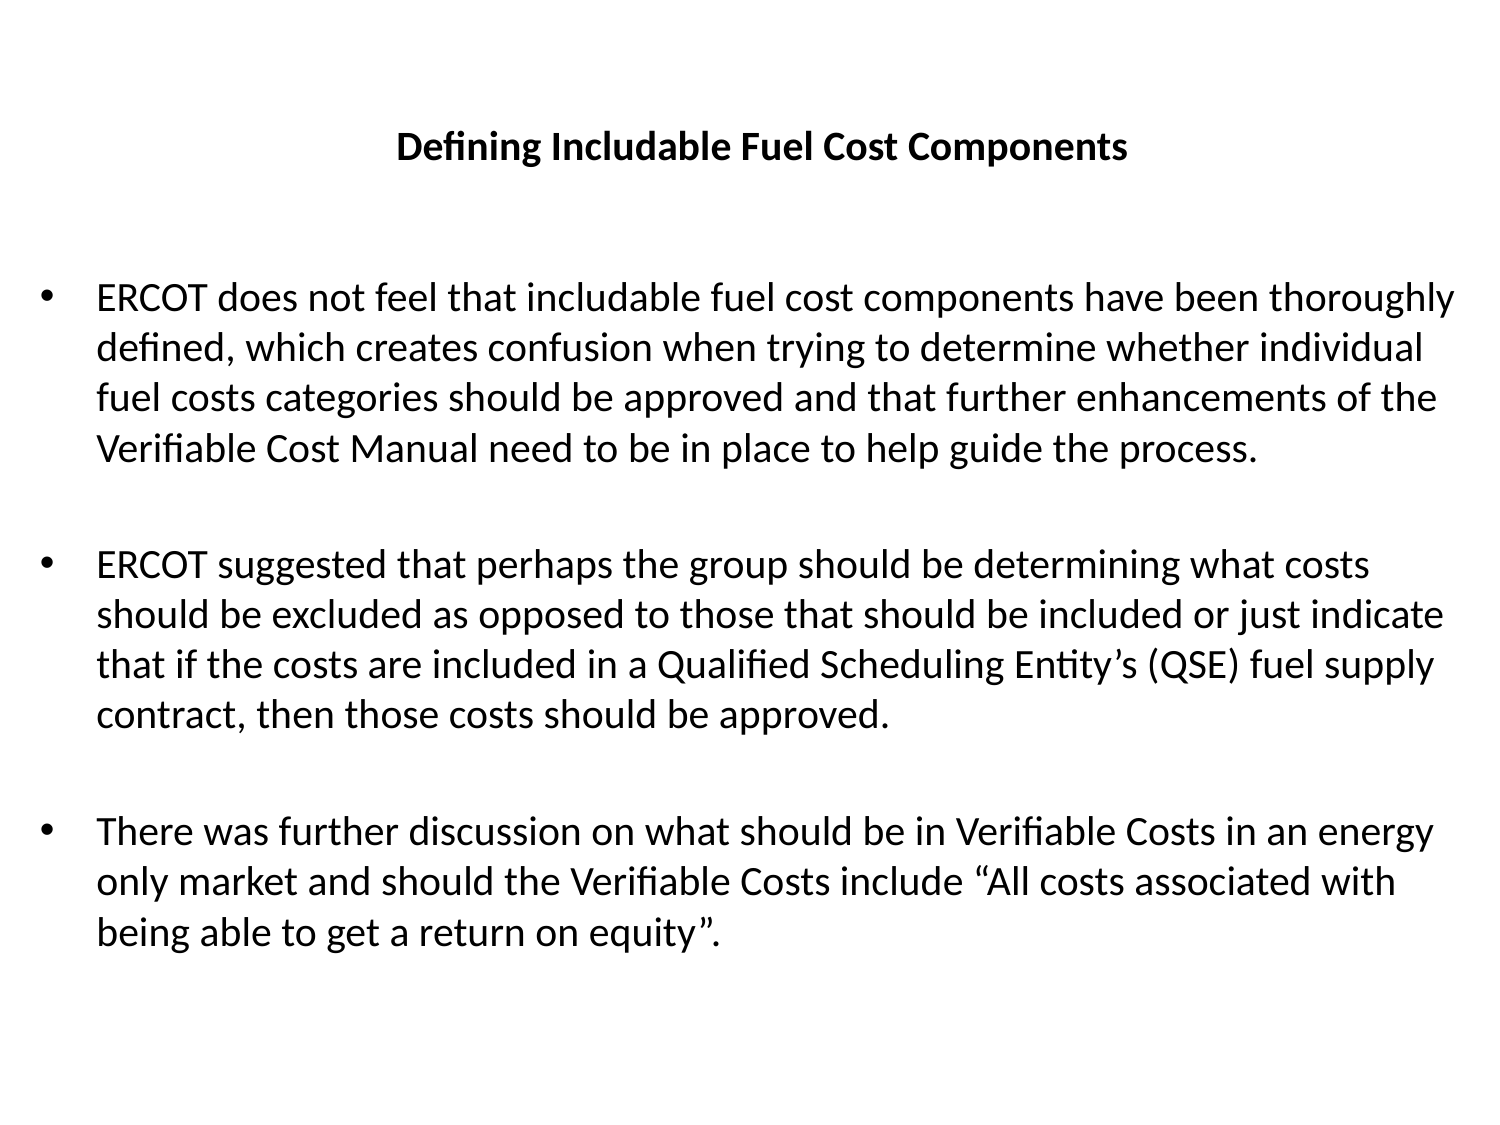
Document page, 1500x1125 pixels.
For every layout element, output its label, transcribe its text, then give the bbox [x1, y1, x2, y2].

title Defining Includable Fuel Cost Components [87, 50, 1438, 238]
list ERCOT does not feel that includable fuel cost components have been thoroughly defined, which creates confusion when trying to determine whether individual fuel costs categories should be approved and that further enhancements of the Verifiable Cost Manual need to be in place to help guide the process. ERCOT suggested that perhaps the group should be determining what costs should be excluded as opposed to those that should be included or just indicate that if the costs are included in a Qualified Scheduling Entity’s (QSE) fuel supply contract, then those costs should be approved. There was further discussion on what should be in Verifiable Costs in an energy only market and should the Verifiable Costs include “All costs associated with being able to get a return on equity”. [24, 262, 1475, 1075]
